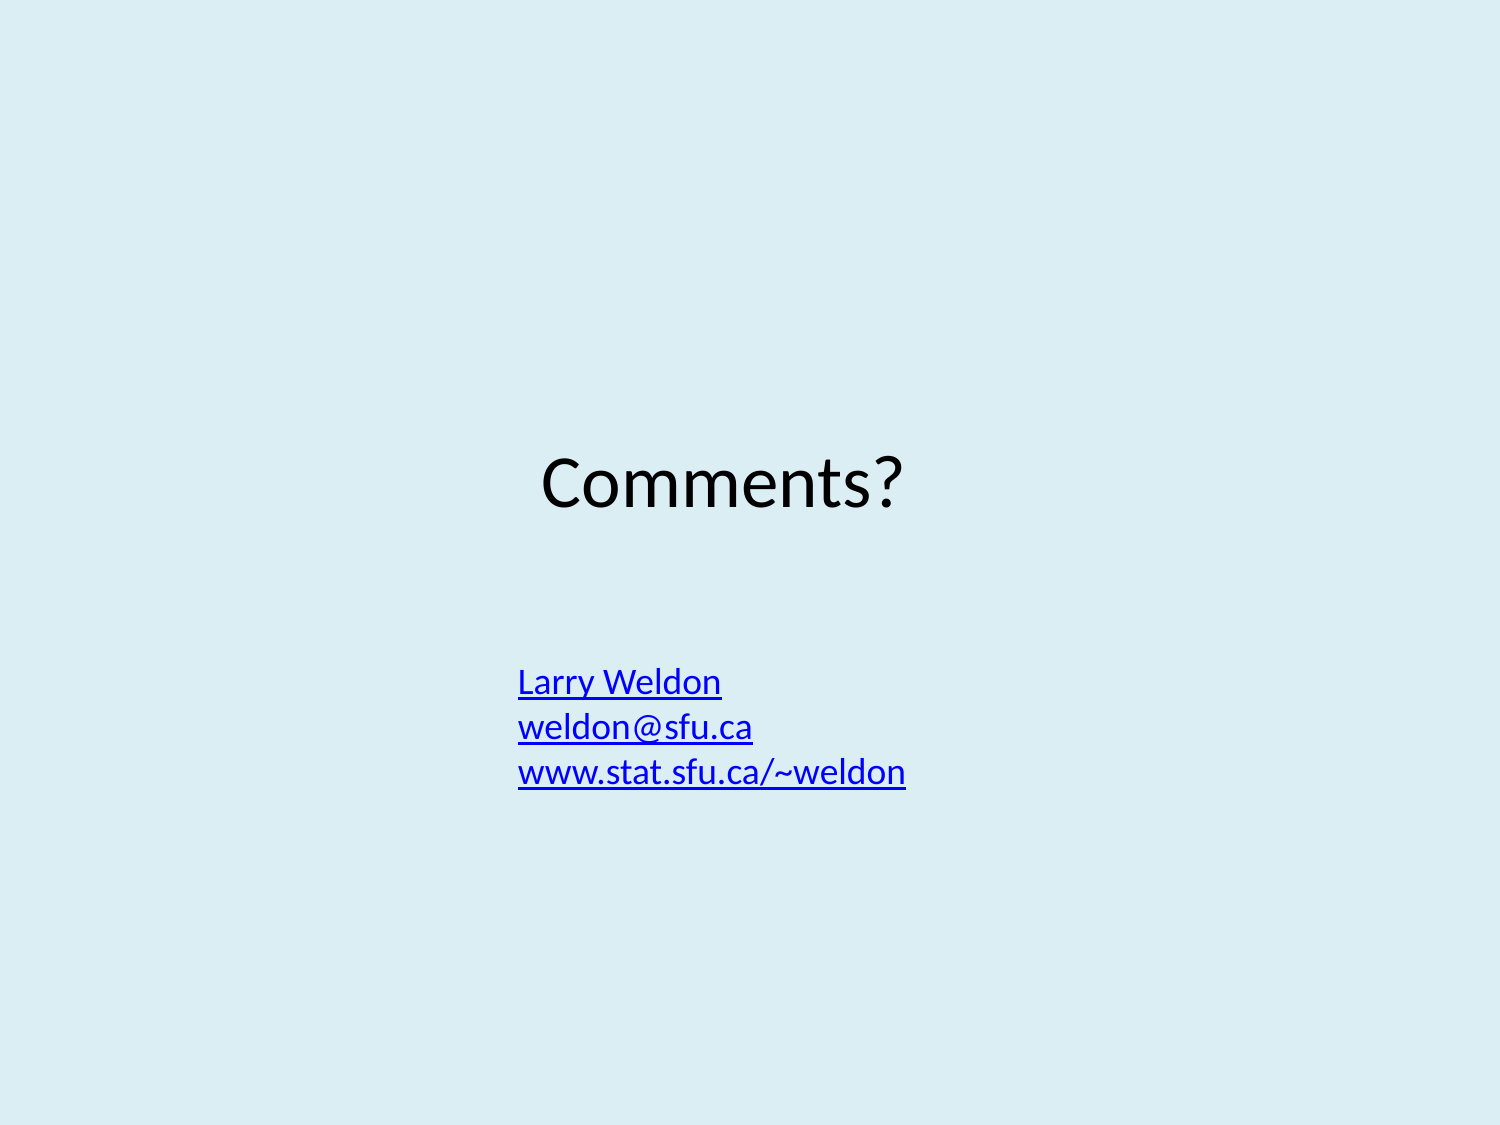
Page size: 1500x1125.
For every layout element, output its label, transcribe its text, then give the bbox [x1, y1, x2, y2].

text_box Comments? [527, 424, 922, 530]
text_box Larry Weldon weldon@sfu.ca www.stat.sfu.ca/~weldon [503, 649, 922, 890]
